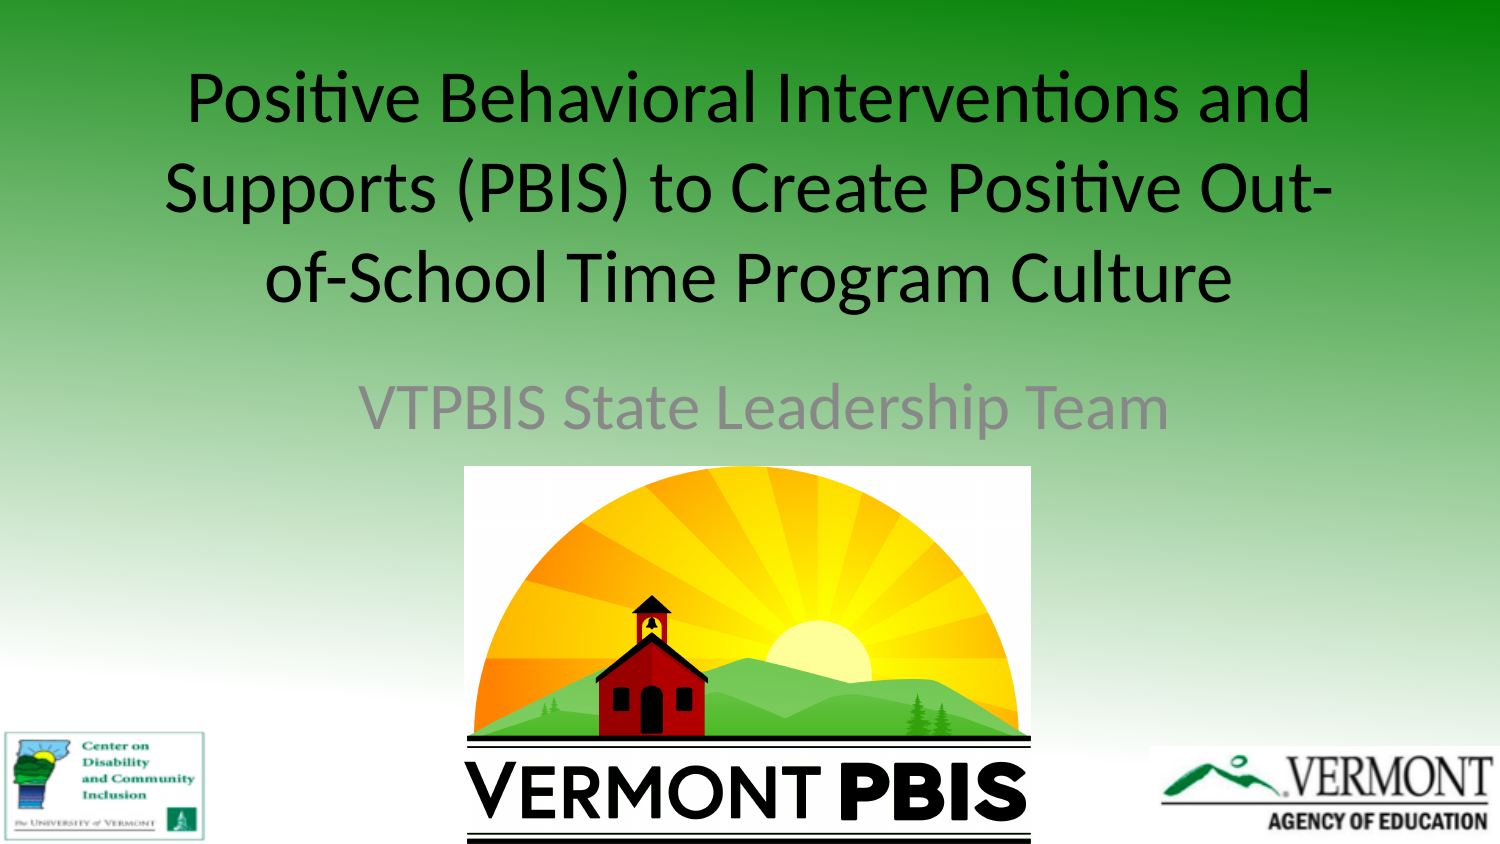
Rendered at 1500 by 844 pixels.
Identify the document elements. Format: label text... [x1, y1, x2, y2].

subtitle VTPBIS State Leadership Team [239, 347, 1290, 496]
title Positive Behavioral Interventions and Supports (PBIS) to Create Positive Out-of-School Time Program Culture [112, 55, 1388, 309]
picture [0, 721, 210, 844]
picture [1149, 746, 1500, 844]
picture [464, 496, 1031, 844]
